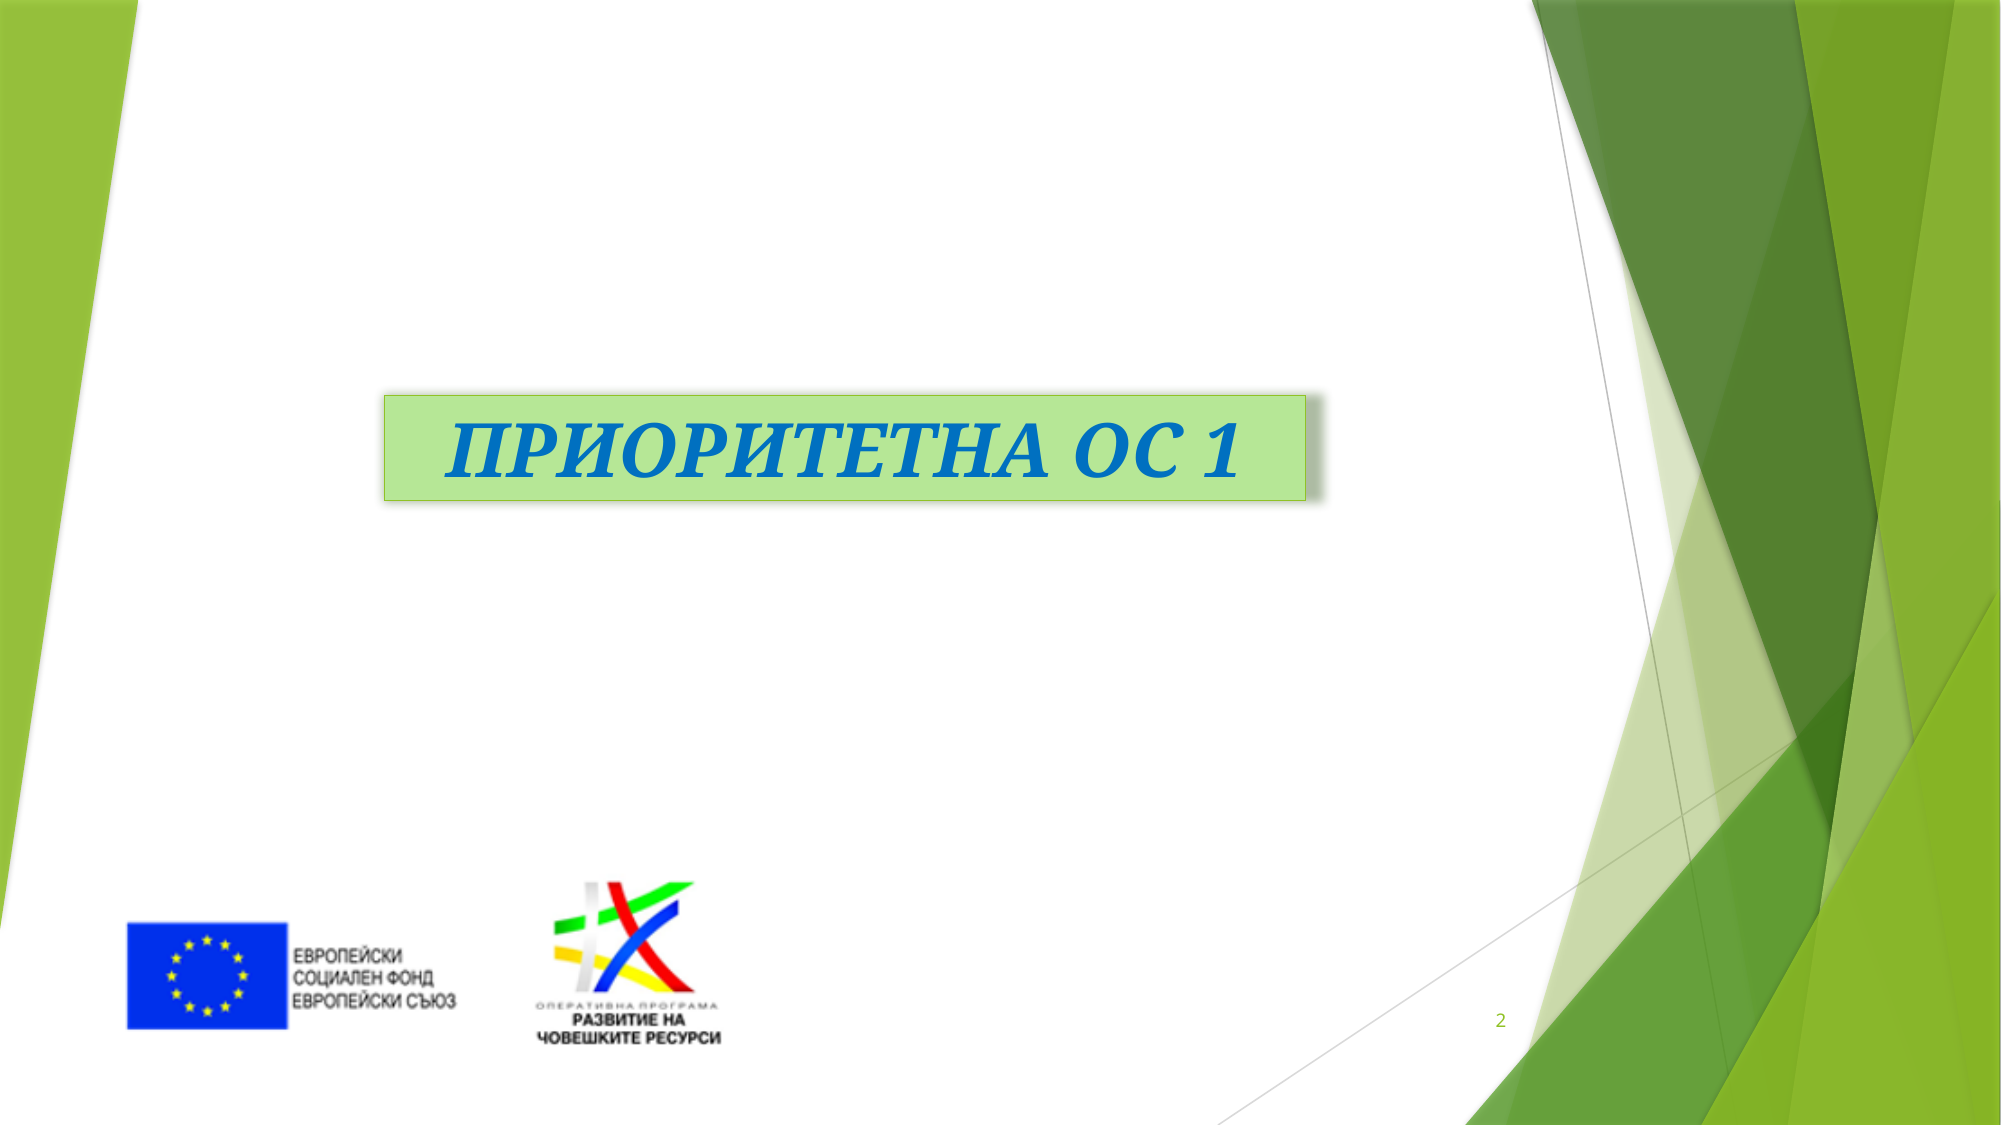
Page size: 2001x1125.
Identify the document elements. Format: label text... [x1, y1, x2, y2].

slide_number 2 [1409, 991, 1522, 1051]
picture [116, 872, 735, 1060]
text_box ПРИОРИТЕТНА ОС 1 [384, 395, 1306, 501]
